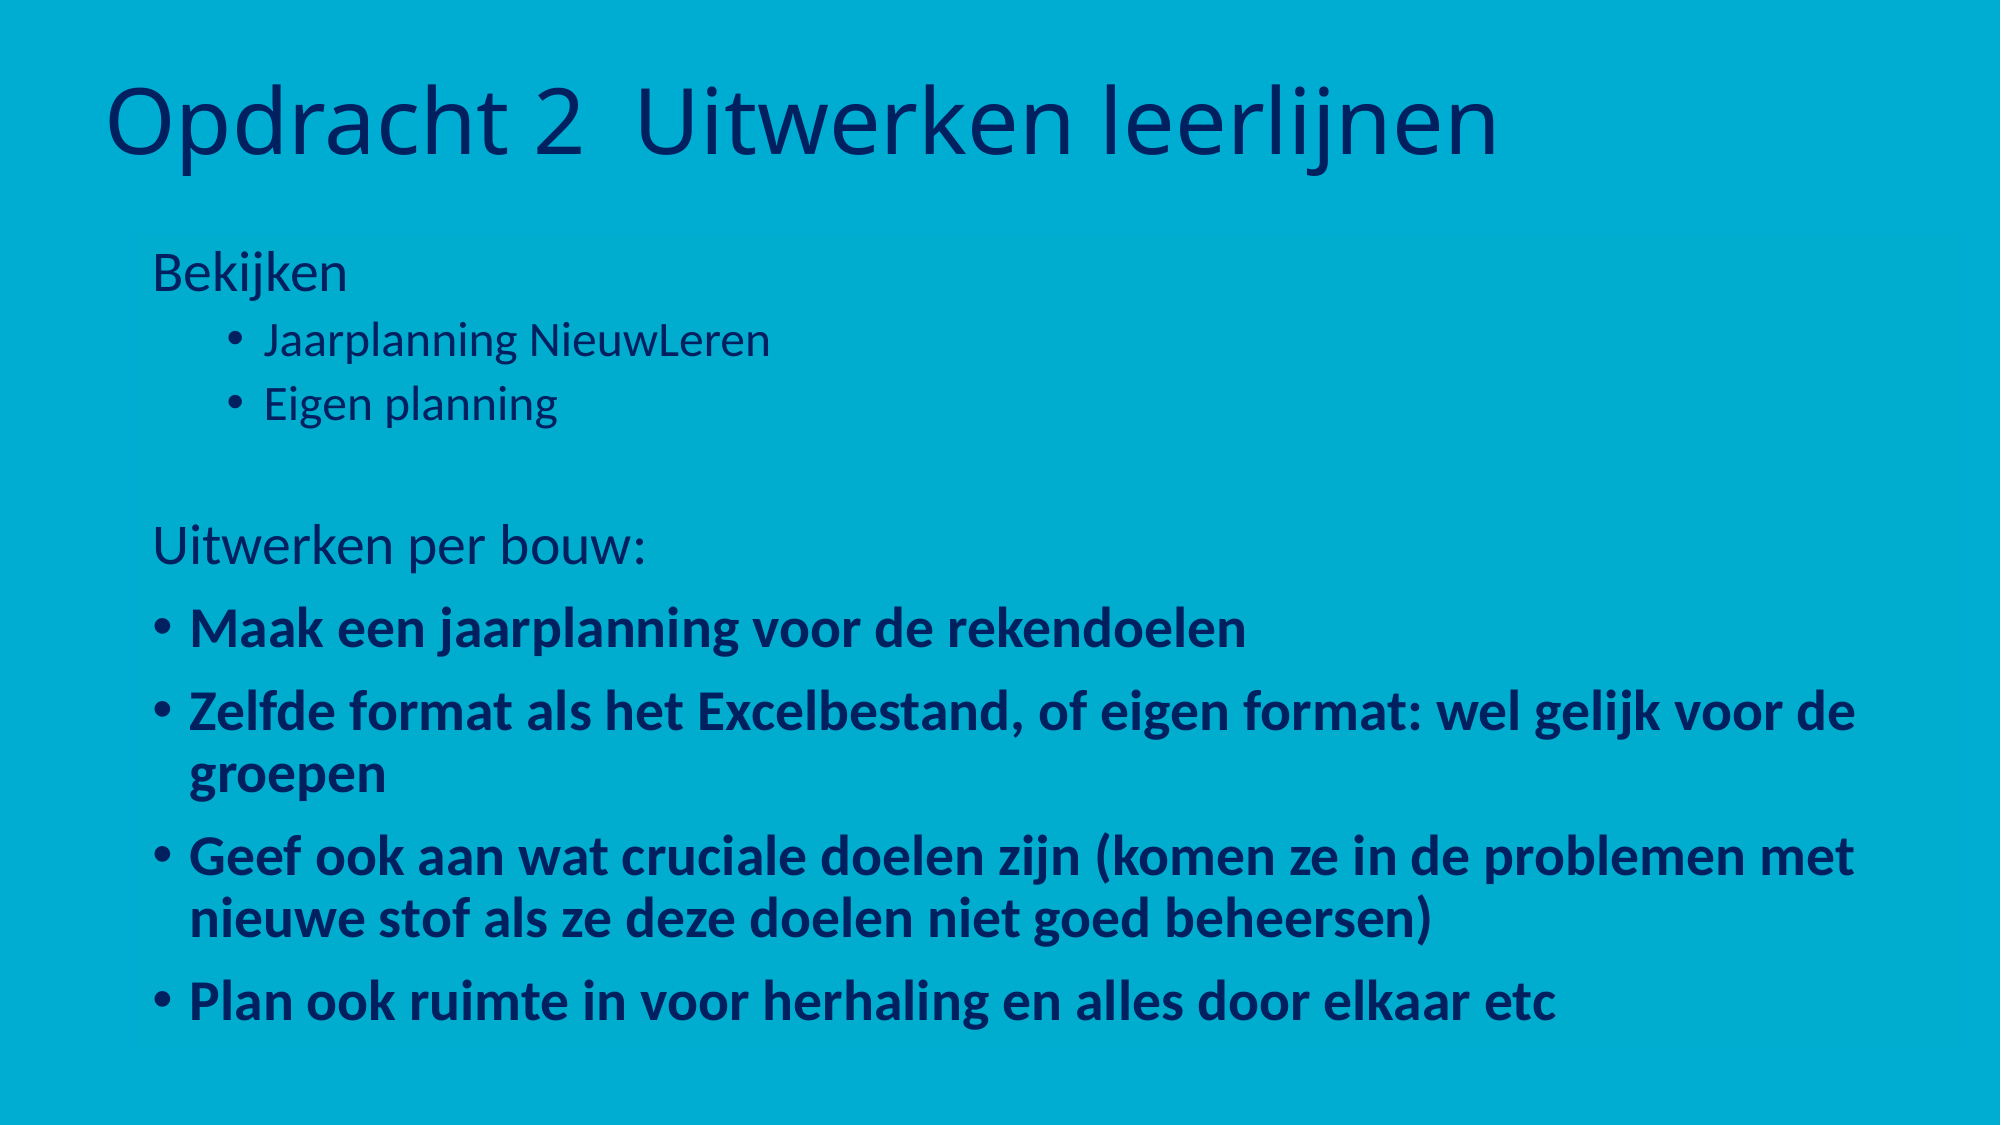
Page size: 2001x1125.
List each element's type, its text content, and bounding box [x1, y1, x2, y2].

title Opdracht 2 Uitwerken leerlijnen [89, 16, 1911, 234]
list Bekijken Jaarplanning NieuwLeren Eigen planning Uitwerken per bouw: Maak een jaarplanning voor de rekendoelen Zelfde format als het Excelbestand, of eigen format: wel gelijk voor de groepen Geef ook aan wat cruciale doelen zijn (komen ze in de problemen met nieuwe stof als ze deze doelen niet goed beheersen) Plan ook ruimte in voor herhaling en alles door elkaar etc [137, 233, 1959, 1048]
